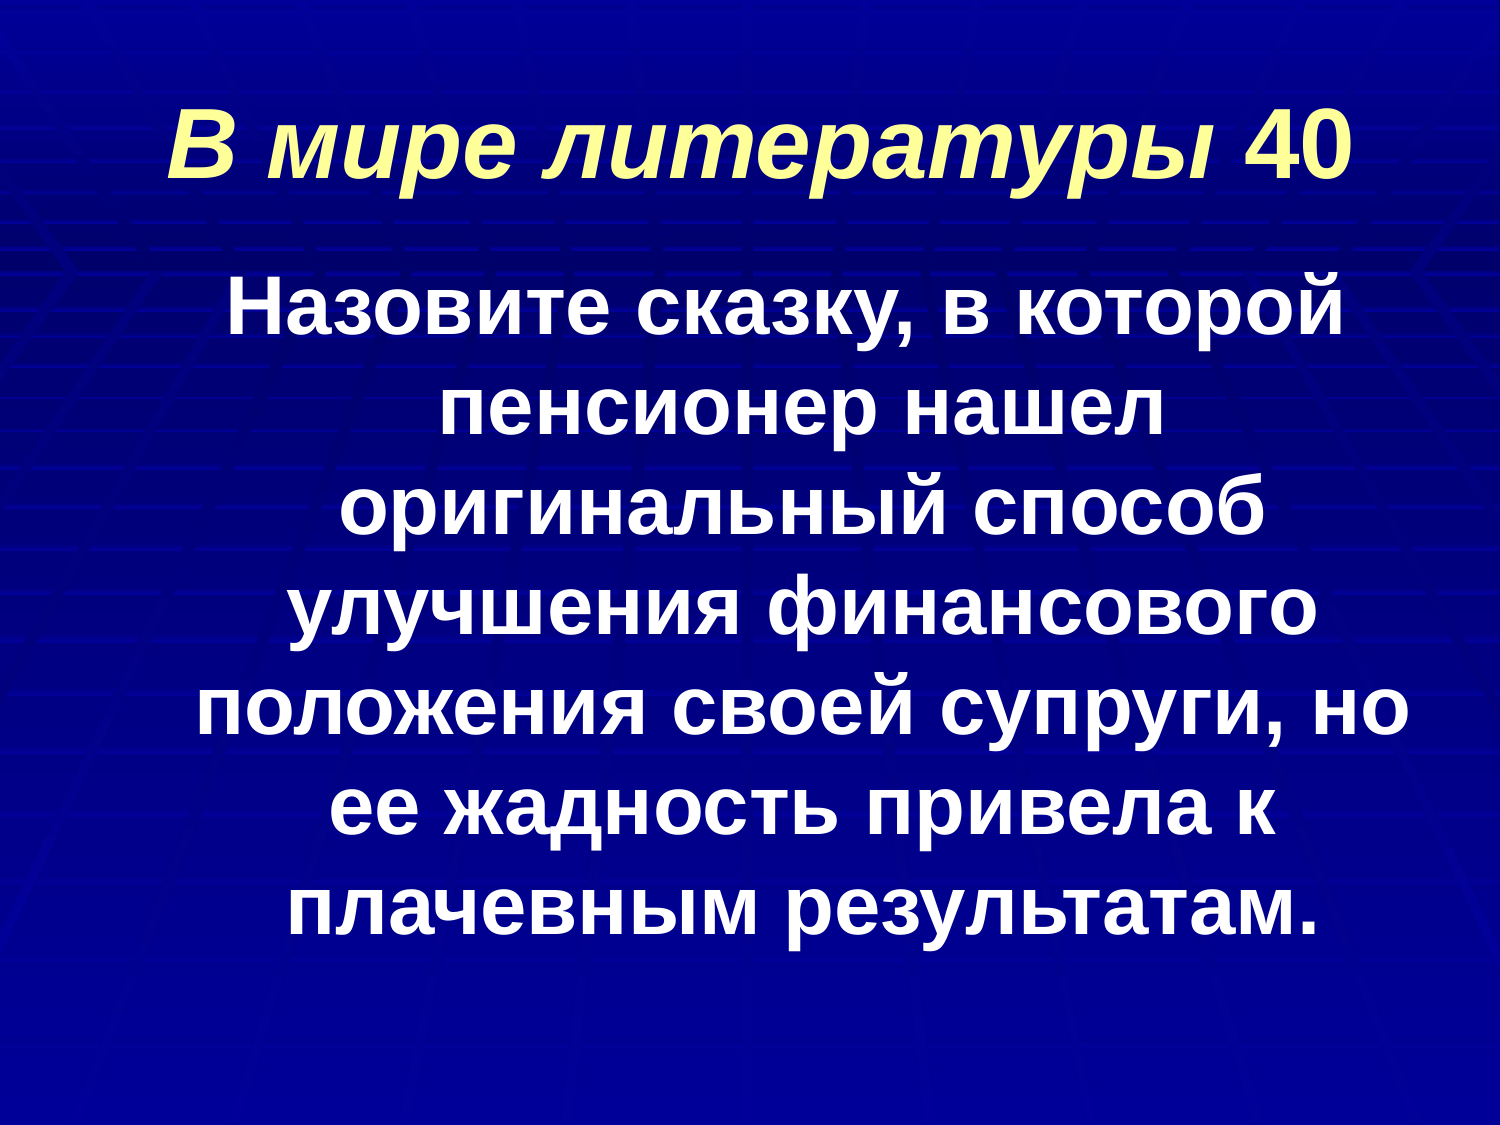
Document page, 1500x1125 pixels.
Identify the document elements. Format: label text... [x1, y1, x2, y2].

list Назовите сказку, в которой пенсионер нашел оригинальный способ улучшения финансового положения своей супруги, но ее жадность привела к плачевным результатам. [100, 243, 1450, 764]
title В мире литературы 40 [74, 44, 1425, 233]
